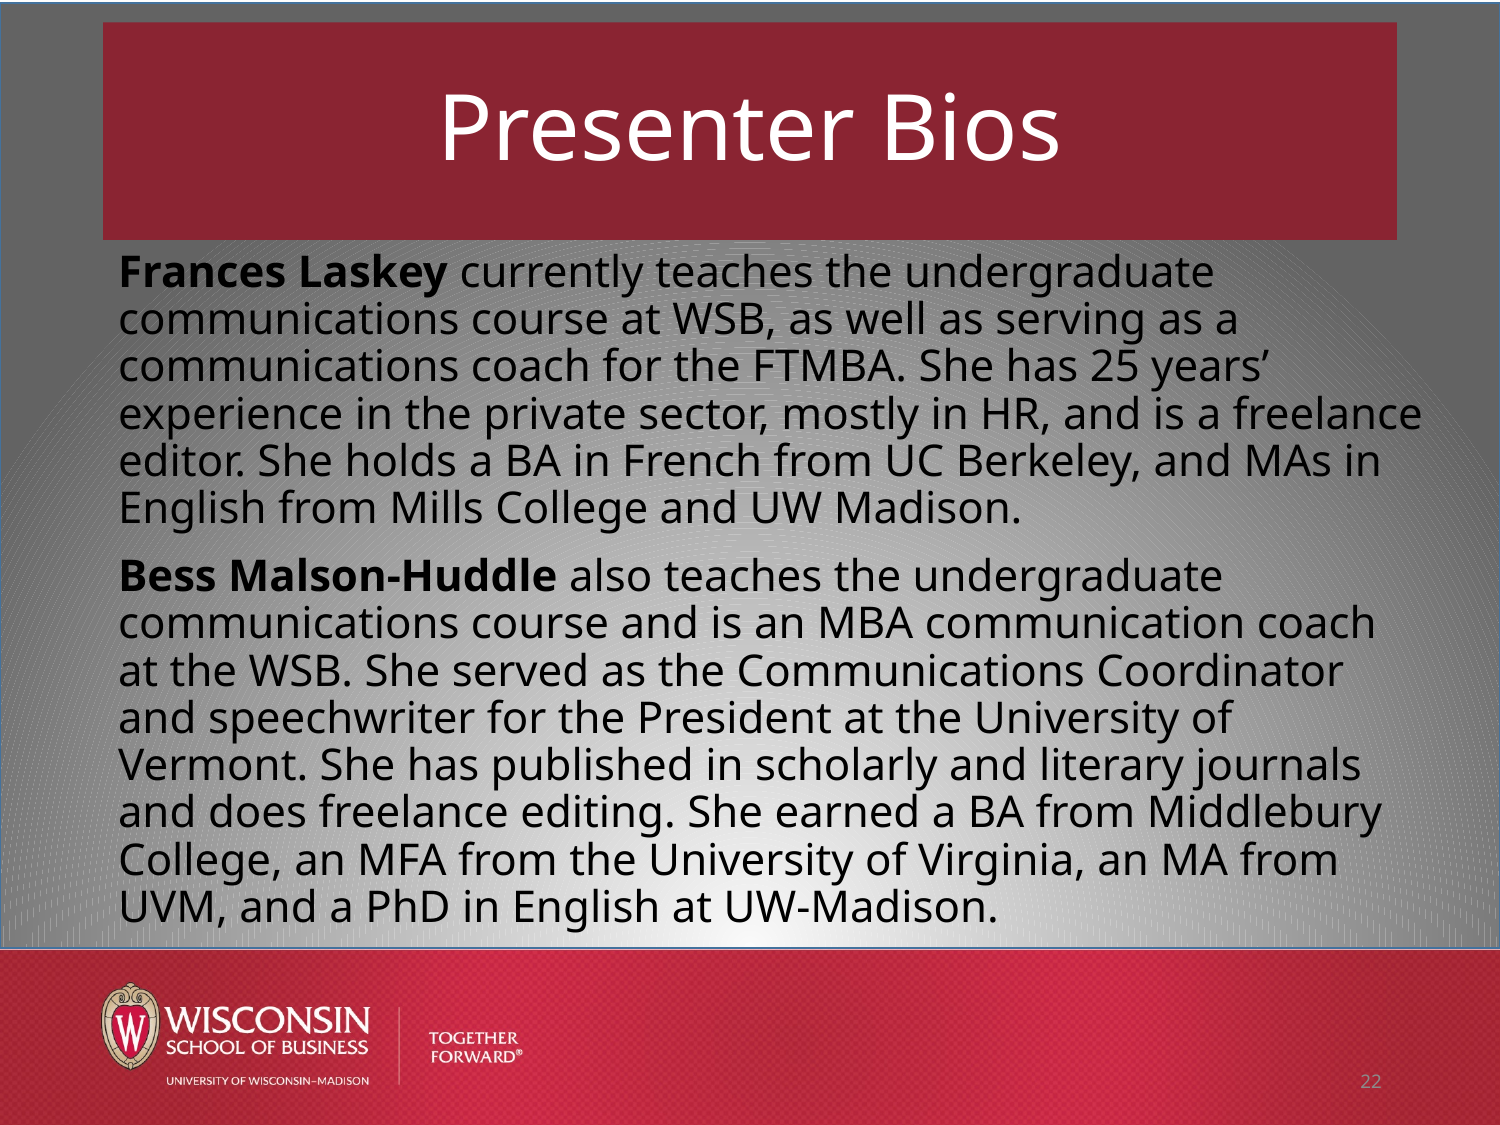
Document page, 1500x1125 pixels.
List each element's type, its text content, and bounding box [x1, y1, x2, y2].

text_box [0, 2, 1500, 949]
picture [0, 949, 1500, 1125]
list Frances Laskey currently teaches the undergraduate communications course at WSB, as well as serving as a communications coach for the FTMBA. She has 25 years’ experience in the private sector, mostly in HR, and is a freelance editor. She holds a BA in French from UC Berkeley, and MAs in English from Mills College and UW Madison. Bess Malson-Huddle also teaches the undergraduate communications course and is an MBA communication coach at the WSB. She served as the Communications Coordinator and speechwriter for the President at the University of Vermont. She has published in scholarly and literary journals and does freelance editing. She earned a BA from Middlebury College, an MFA from the University of Virginia, an MA from UVM, and a PhD in English at UW-Madison. [103, 242, 1442, 949]
title Presenter Bios [103, 22, 1397, 240]
slide_number 22 [1059, 1042, 1397, 1103]
